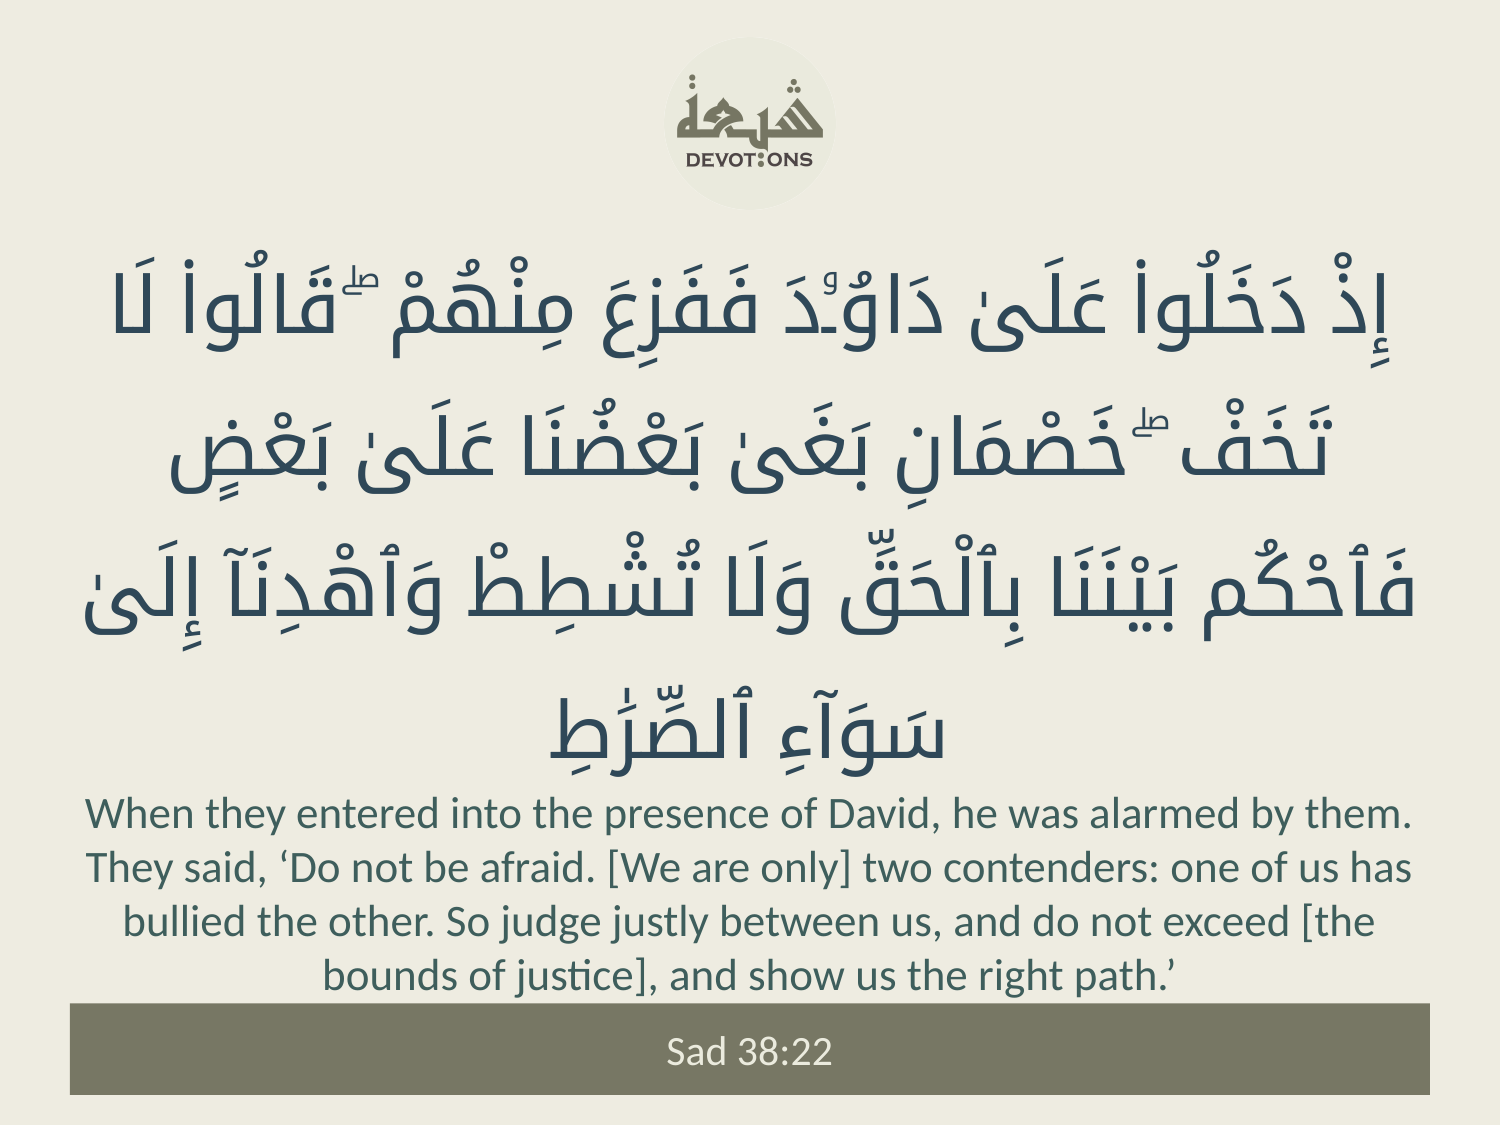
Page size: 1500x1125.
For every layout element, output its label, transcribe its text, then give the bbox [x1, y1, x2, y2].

picture [656, 29, 844, 203]
list إِذْ دَخَلُوا۟ عَلَىٰ دَاوُۥدَ فَفَزِعَ مِنْهُمْ ۖ قَالُوا۟ لَا تَخَفْ ۖ خَصْمَانِ بَغَىٰ بَعْضُنَا عَلَىٰ بَعْضٍ فَٱحْكُم بَيْنَنَا بِٱلْحَقِّ وَلَا تُشْطِطْ وَٱهْدِنَآ إِلَىٰ سَوَآءِ ٱلصِّرَٰطِ When they entered into the presence of David, he was alarmed by them. They said, ‘Do not be afraid. [We are only] two contenders: one of us has bullied the other. So judge justly between us, and do not exceed [the bounds of justice], and show us the right path.’ [69, 203, 1430, 1003]
list Sad 38:22 [69, 1003, 1430, 1095]
